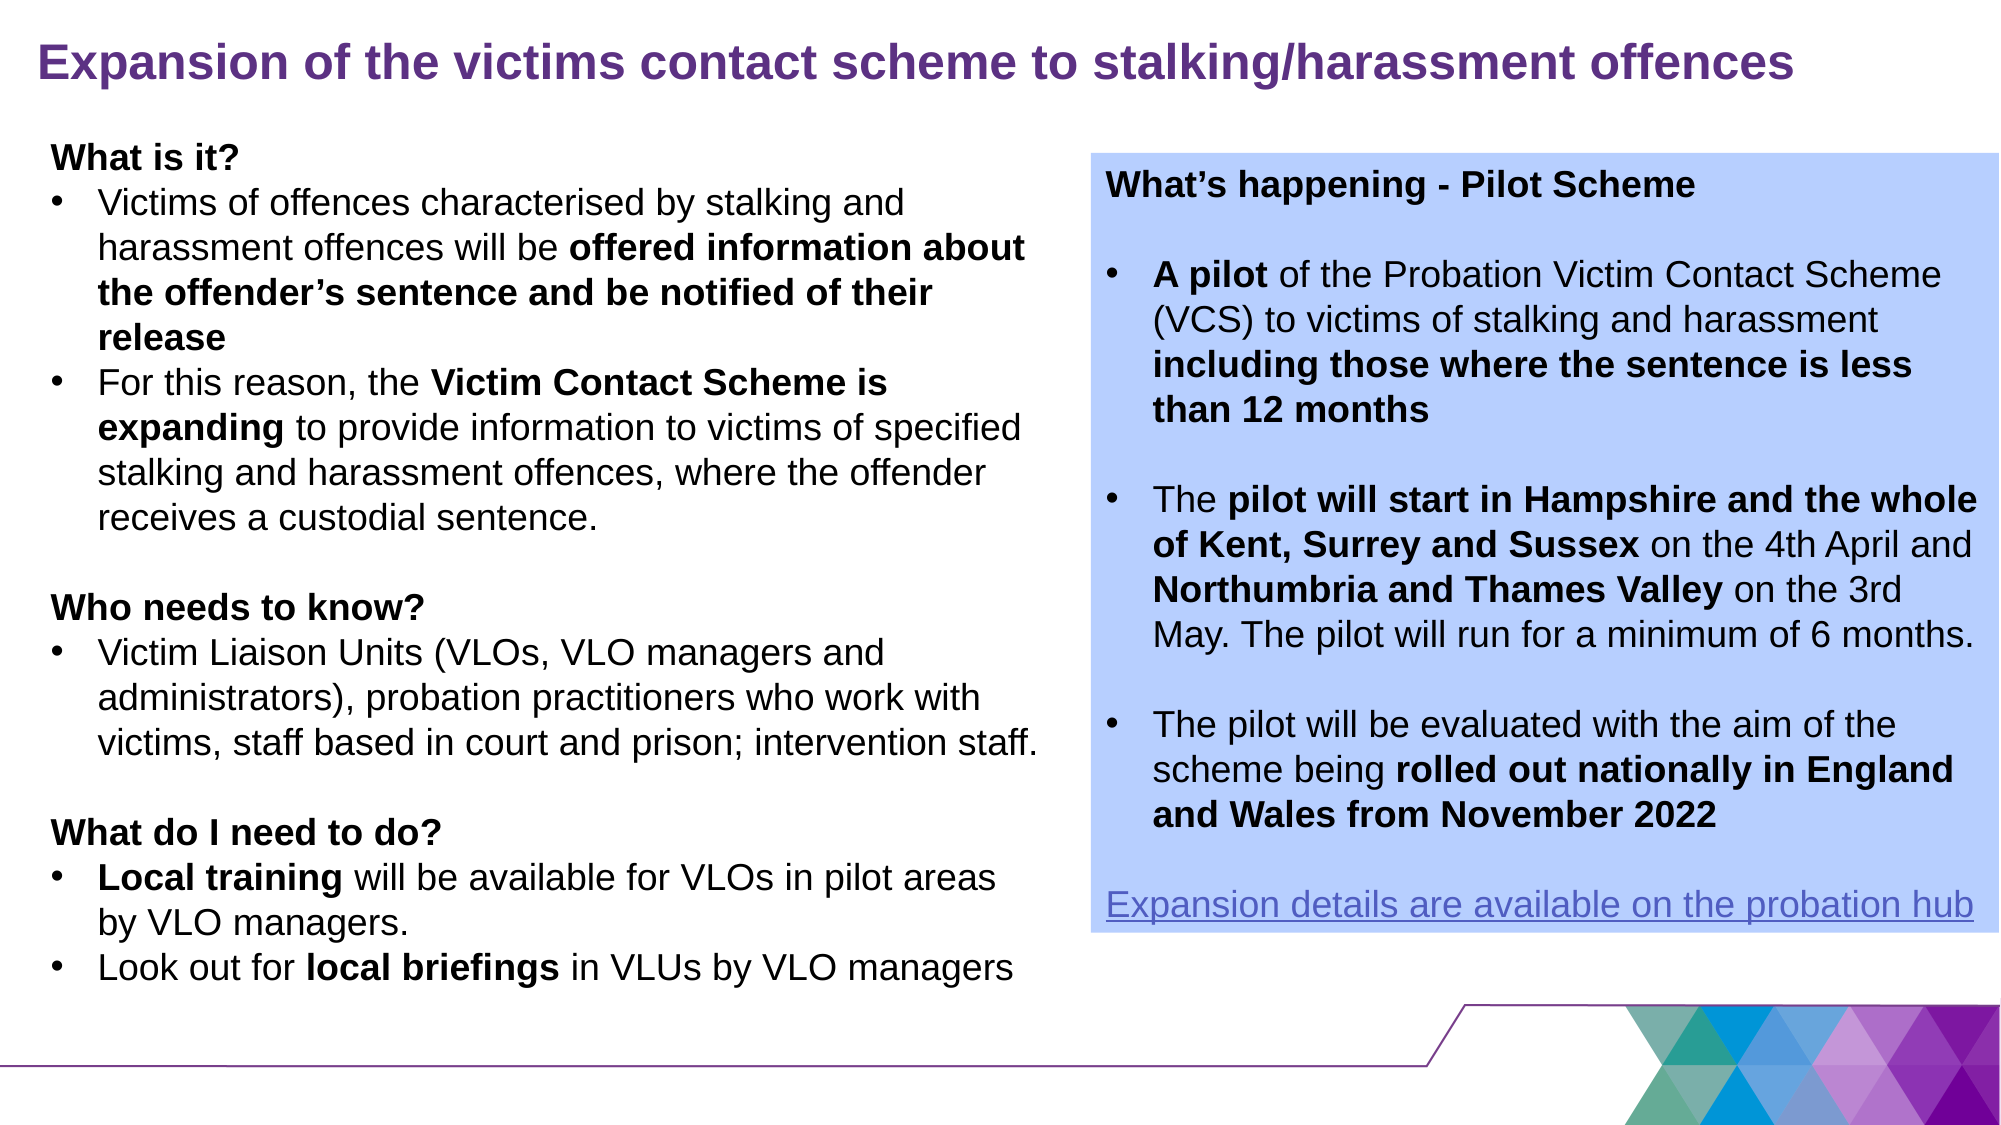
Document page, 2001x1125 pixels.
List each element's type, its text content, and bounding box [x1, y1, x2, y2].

title [1055, 28, 1928, 246]
text_box What’s happening - Pilot Scheme A pilot of the Probation Victim Contact Scheme (VCS) to victims of stalking and harassment including those where the sentence is less than 12 months The pilot will start in Hampshire and the whole of Kent, Surrey and Sussex on the 4th April and Northumbria and Thames Valley on the 3rd May. The pilot will run for a minimum of 6 months. The pilot will be evaluated with the aim of the scheme being rolled out nationally in England and Wales from November 2022 Expansion details are available on the probation hub [1090, 152, 1999, 933]
text_box Expansion of the victims contact scheme to stalking/harassment offences [37, 1, 1927, 126]
text_box What is it? Victims of offences characterised by stalking and harassment offences will be offered information about the offender’s sentence and be notified of their release For this reason, the Victim Contact Scheme is expanding to provide information to victims of specified stalking and harassment offences, where the offender receives a custodial sentence. Who needs to know? Victim Liaison Units (VLOs, VLO managers and administrators), probation practitioners who work with victims, staff based in court and prison; intervention staff. What do I need to do? Local training will be available for VLOs in pilot areas by VLO managers. Look out for local briefings in VLUs by VLO managers [35, 125, 1055, 996]
picture [0, 0, 2001, 1125]
